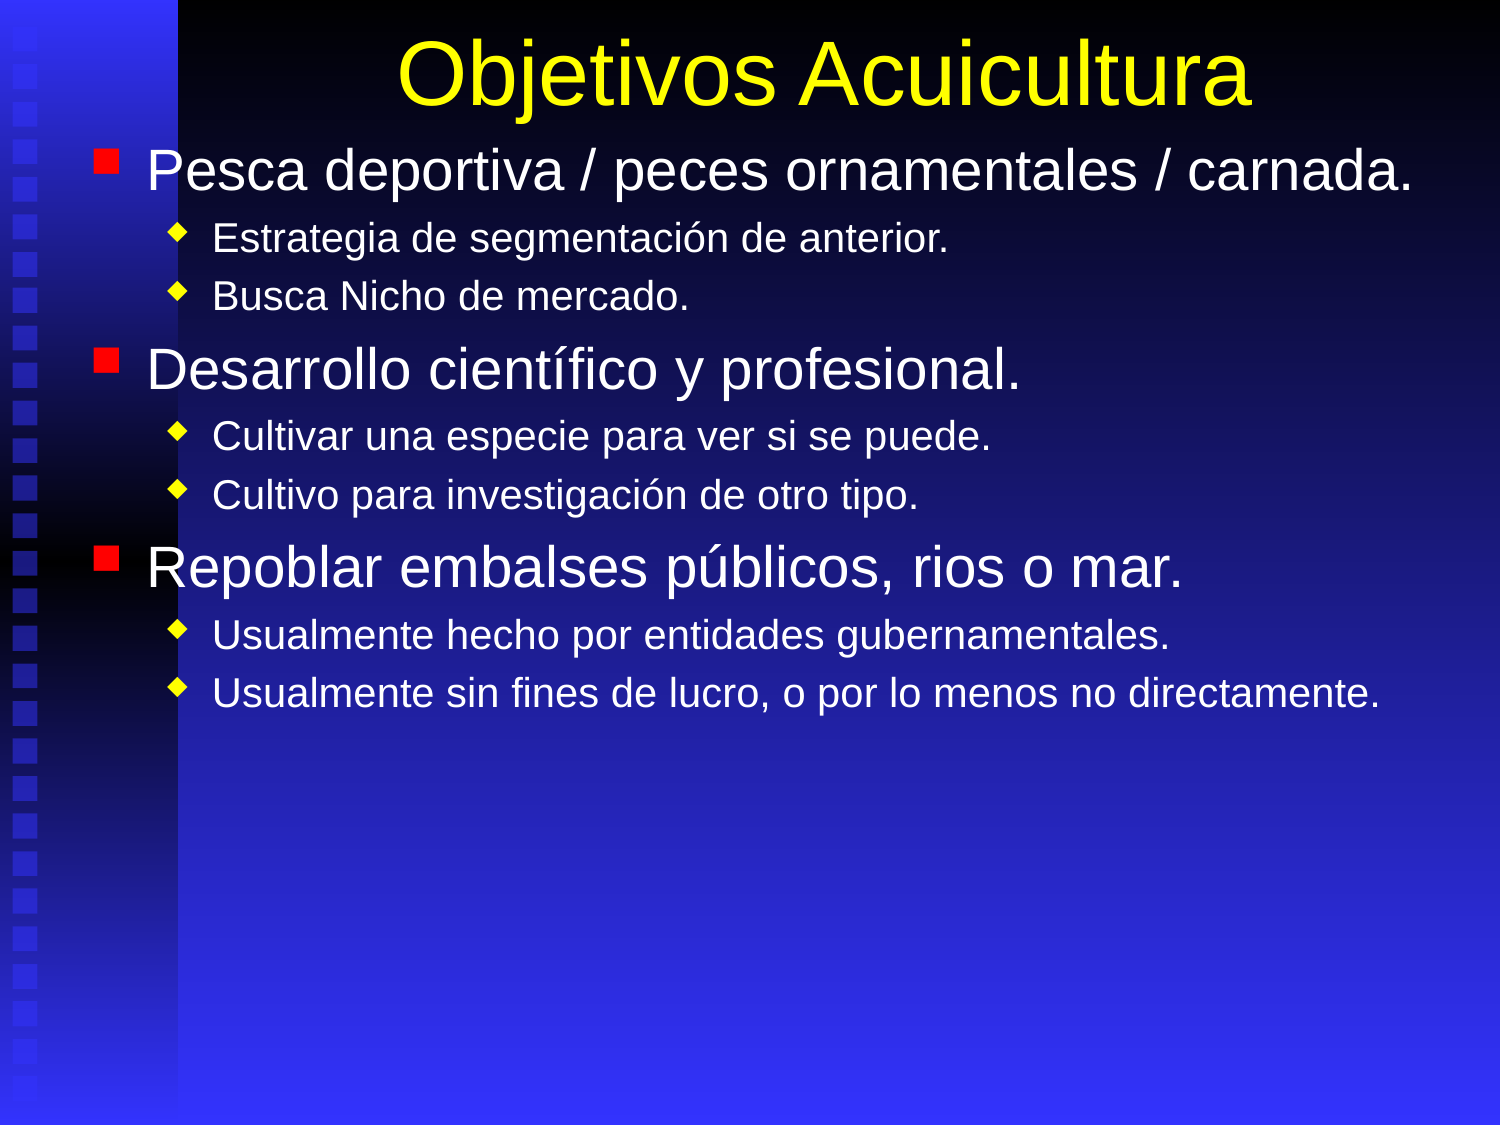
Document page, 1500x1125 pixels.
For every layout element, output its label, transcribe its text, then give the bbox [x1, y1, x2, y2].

title Objetivos Acuicultura [187, 0, 1463, 124]
list Pesca deportiva / peces ornamentales / carnada. Estrategia de segmentación de anterior. Busca Nicho de mercado. Desarrollo científico y profesional. Cultivar una especie para ver si se puede. Cultivo para investigación de otro tipo. Repoblar embalses públicos, rios o mar. Usualmente hecho por entidades gubernamentales. Usualmente sin fines de lucro, o por lo menos no directamente. [74, 124, 1463, 1063]
